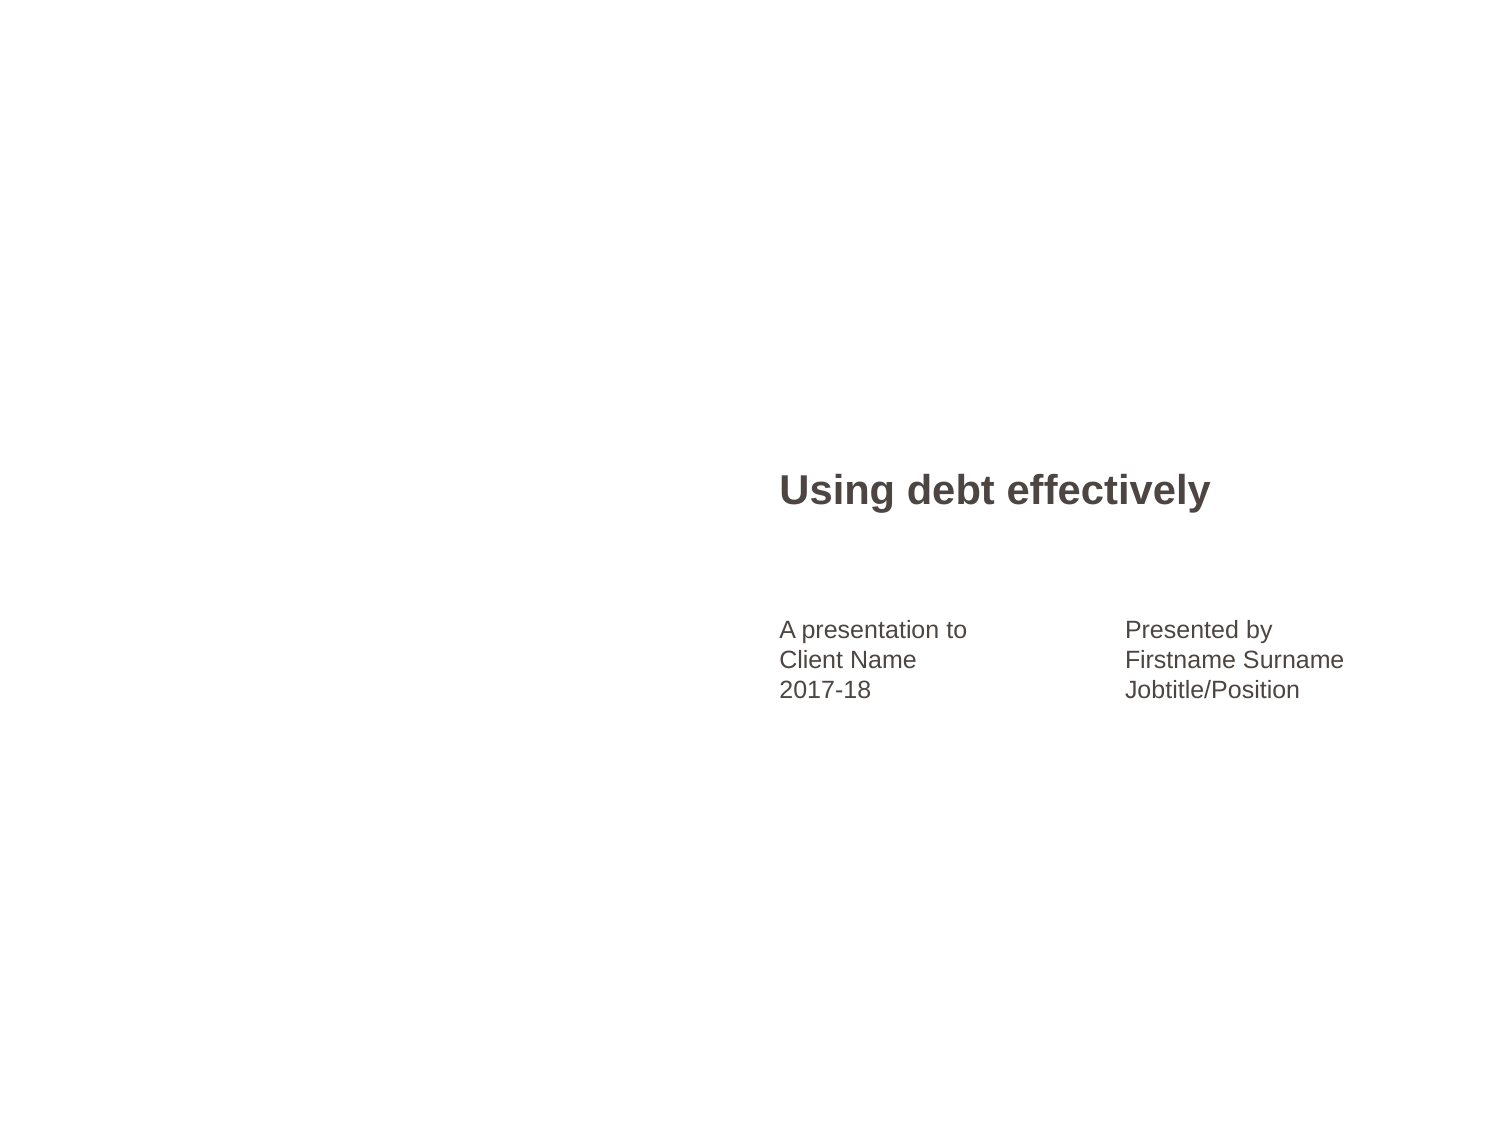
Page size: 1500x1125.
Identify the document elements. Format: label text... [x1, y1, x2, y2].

list A presentation to Client Name 2017-18 [779, 613, 1028, 763]
list Presented by Firstname Surname Jobtitle/Position [1124, 613, 1374, 762]
list Using debt effectively [779, 277, 1406, 515]
